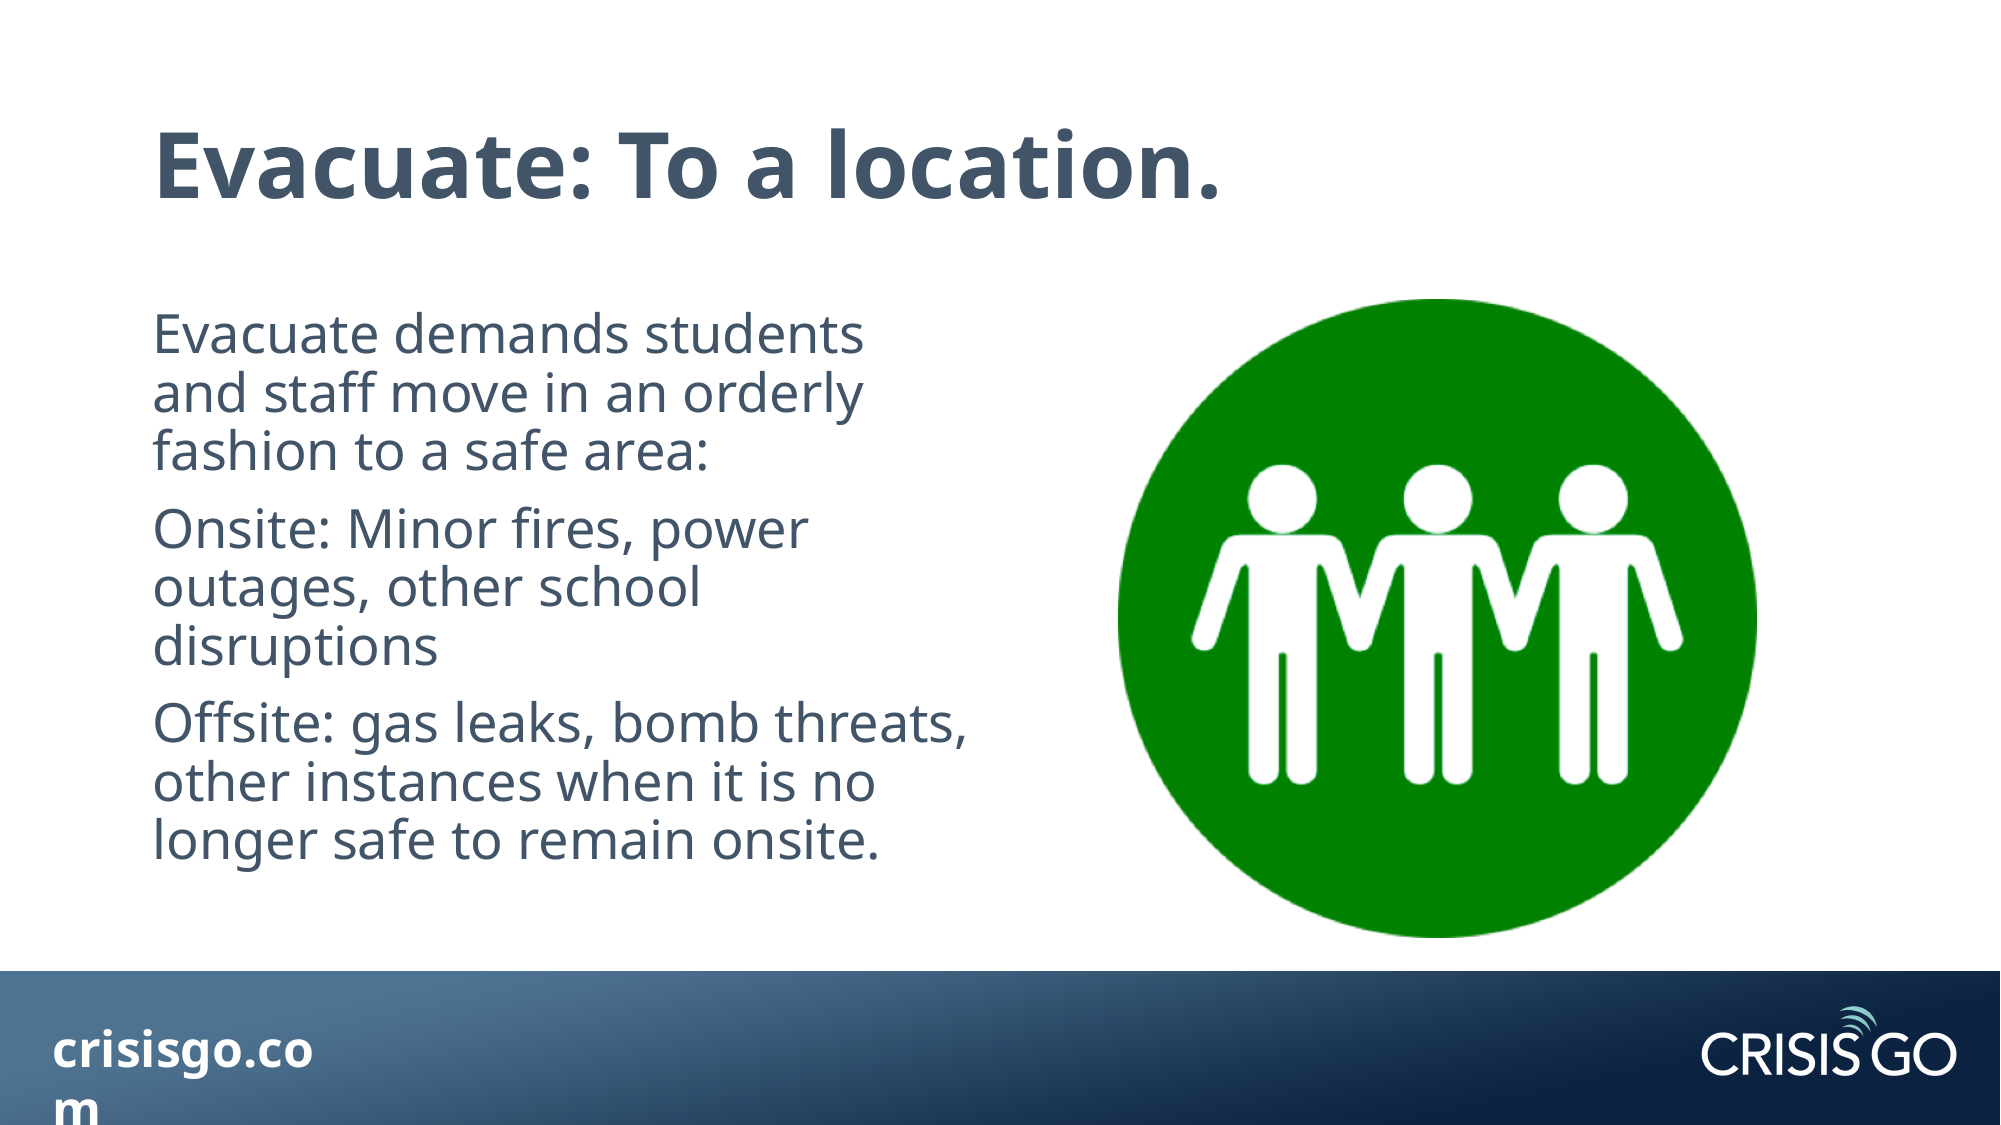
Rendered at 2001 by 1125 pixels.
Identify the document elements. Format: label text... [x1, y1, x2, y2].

picture [63, 1105, 73, 1125]
title Evacuate: To a location. [137, 59, 1863, 278]
picture [80, 1105, 90, 1125]
list Evacuate demands students and staff move in an orderly fashion to a safe area: Onsite: Minor fires, power outages, other school disruptions Offsite: gas leaks, bomb threats, other instances when it is no longer safe to remain onsite. [137, 299, 988, 938]
picture [1118, 299, 1757, 938]
picture [0, 971, 2000, 1125]
